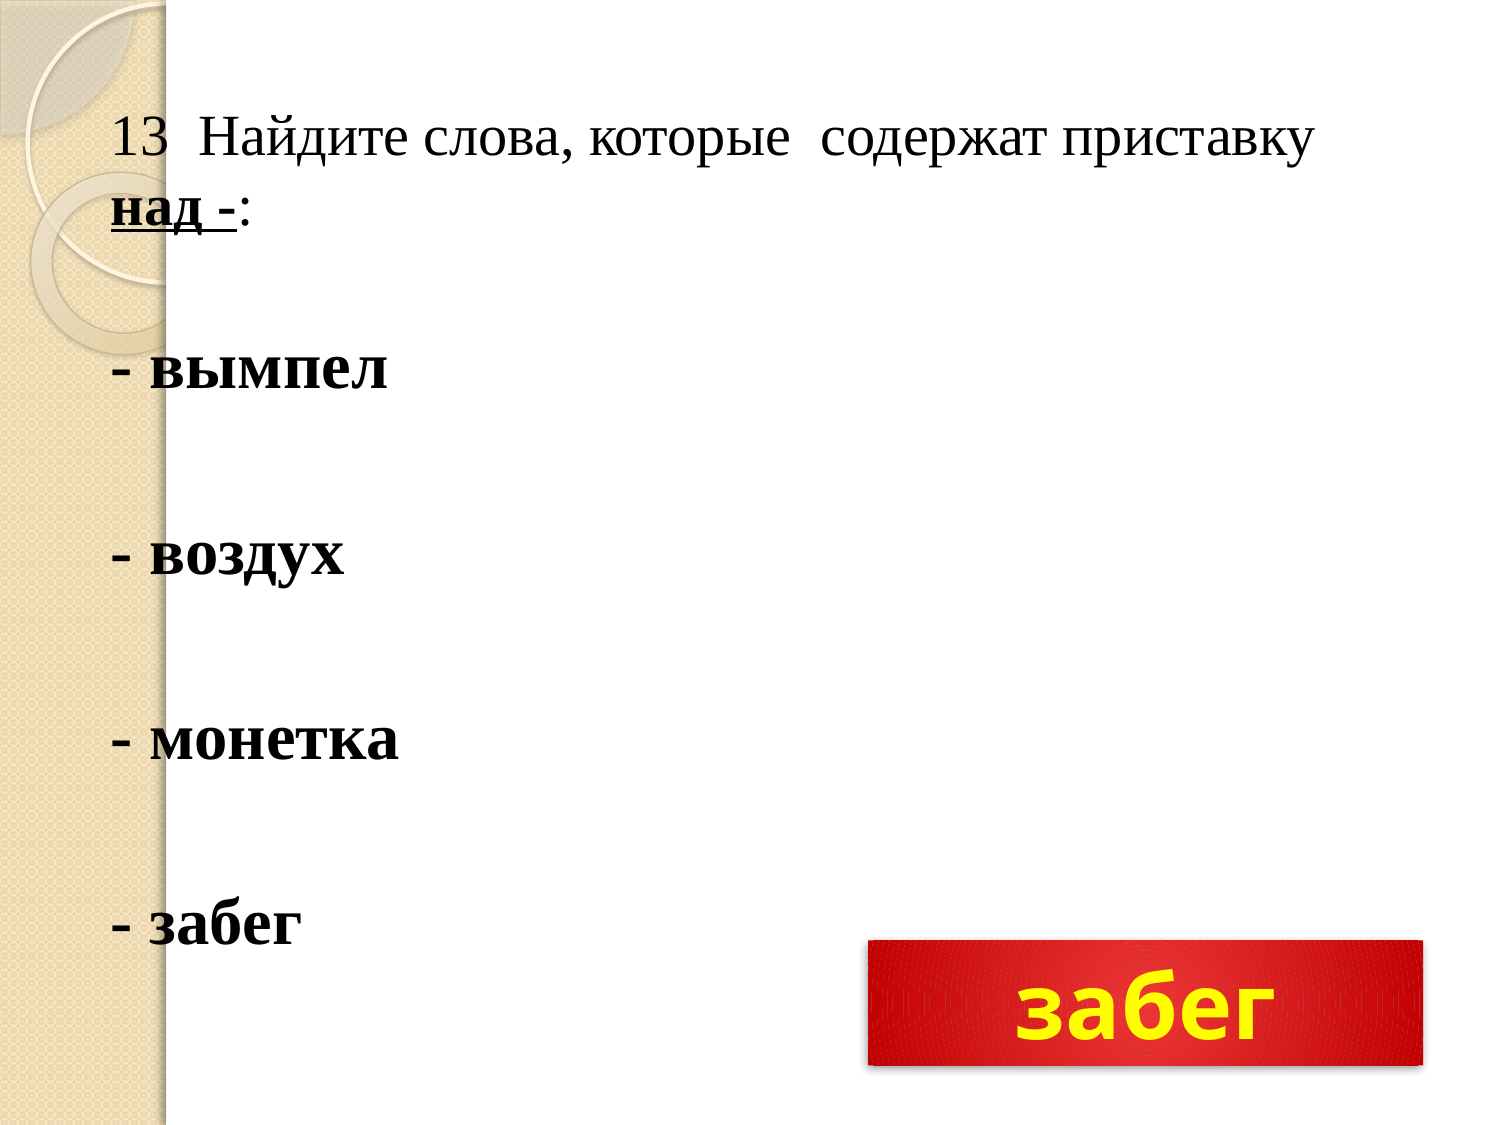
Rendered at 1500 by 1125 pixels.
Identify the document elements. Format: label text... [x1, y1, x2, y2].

list 13 Найдите слова, которые содержат приставку над -: - вымпел - воздух - монетка - забег [88, 90, 1388, 1071]
text_box забег [868, 940, 1424, 1066]
